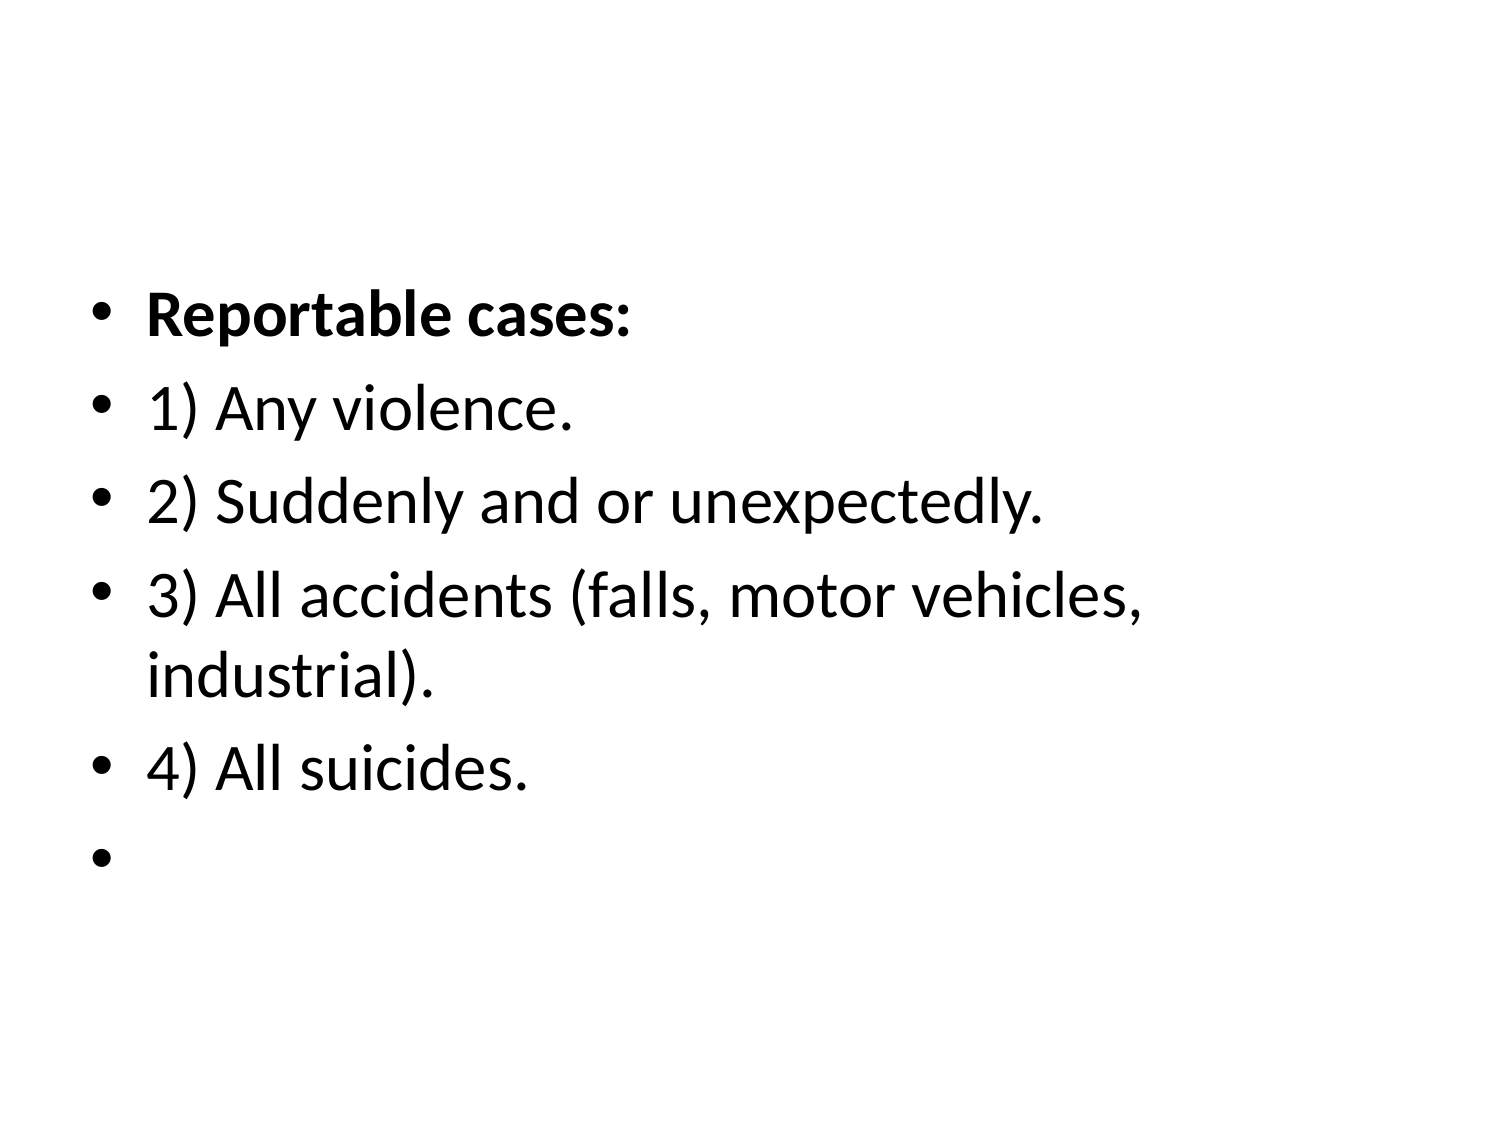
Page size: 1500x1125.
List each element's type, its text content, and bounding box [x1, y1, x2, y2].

list Reportable cases: 1) Any violence. 2) Suddenly and or unexpectedly. 3) All accidents (falls, motor vehicles, industrial). 4) All suicides. [75, 262, 1425, 1005]
